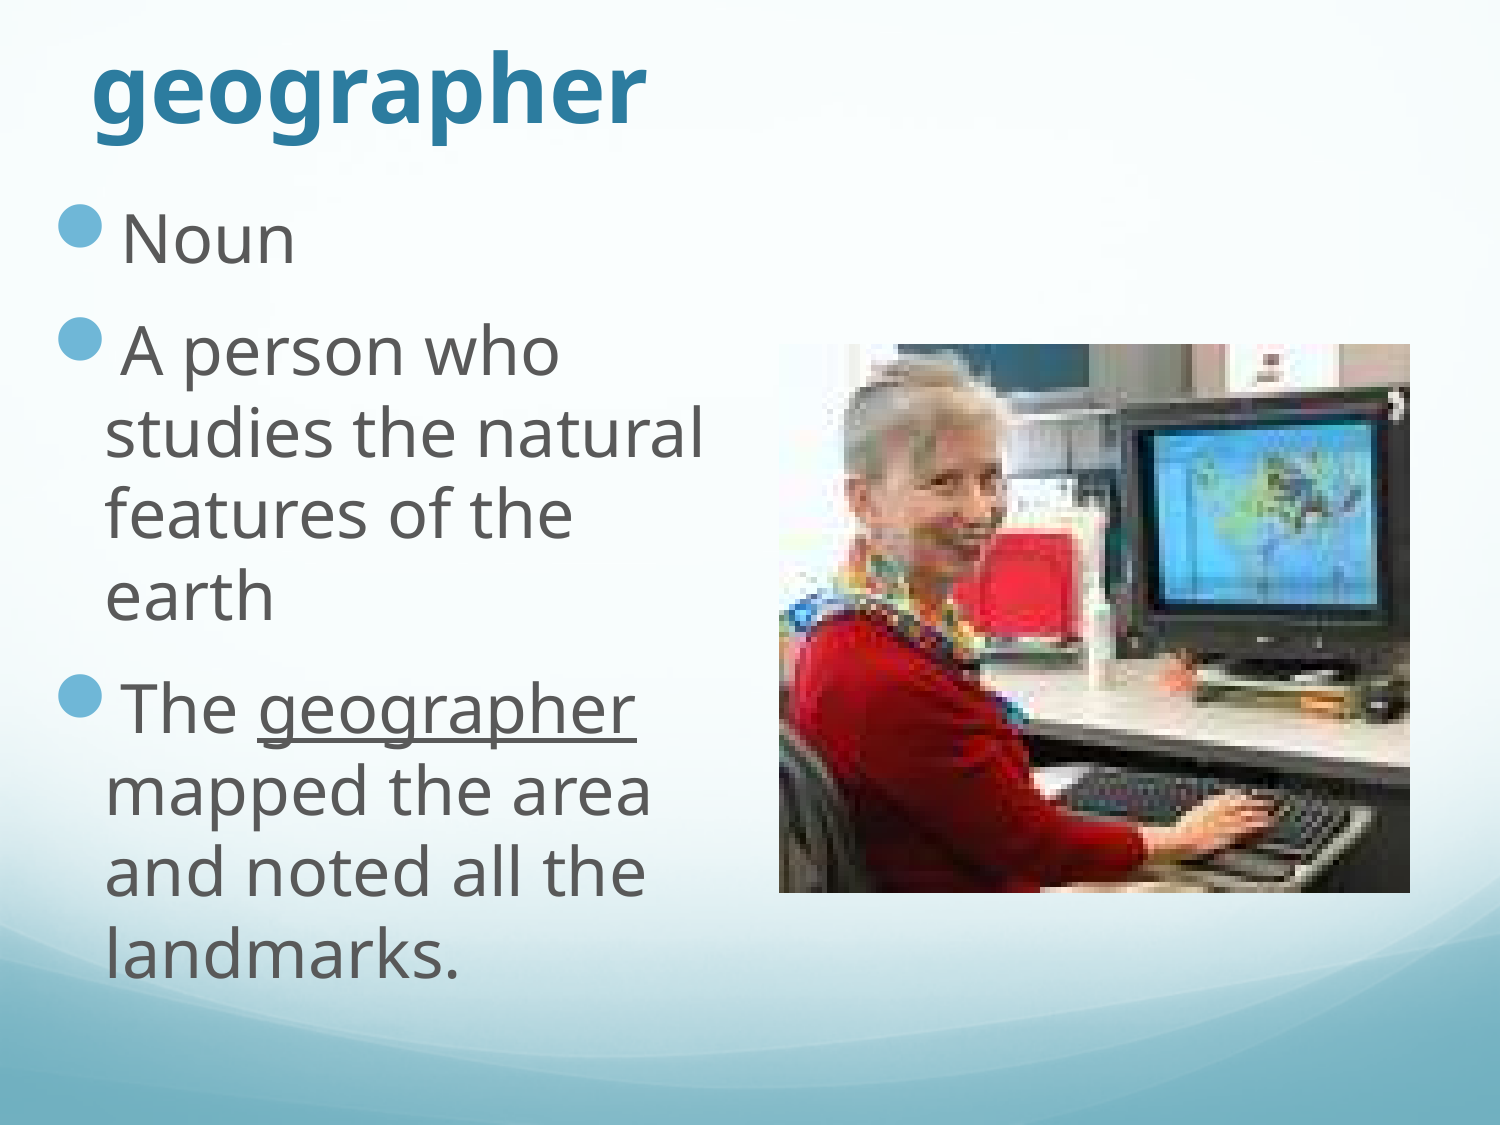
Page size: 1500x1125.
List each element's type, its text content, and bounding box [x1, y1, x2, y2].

list Noun A person who studies the natural features of the earth The geographer mapped the area and noted all the landmarks. [37, 187, 750, 1000]
title geographer [75, 0, 1263, 150]
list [778, 261, 1410, 976]
